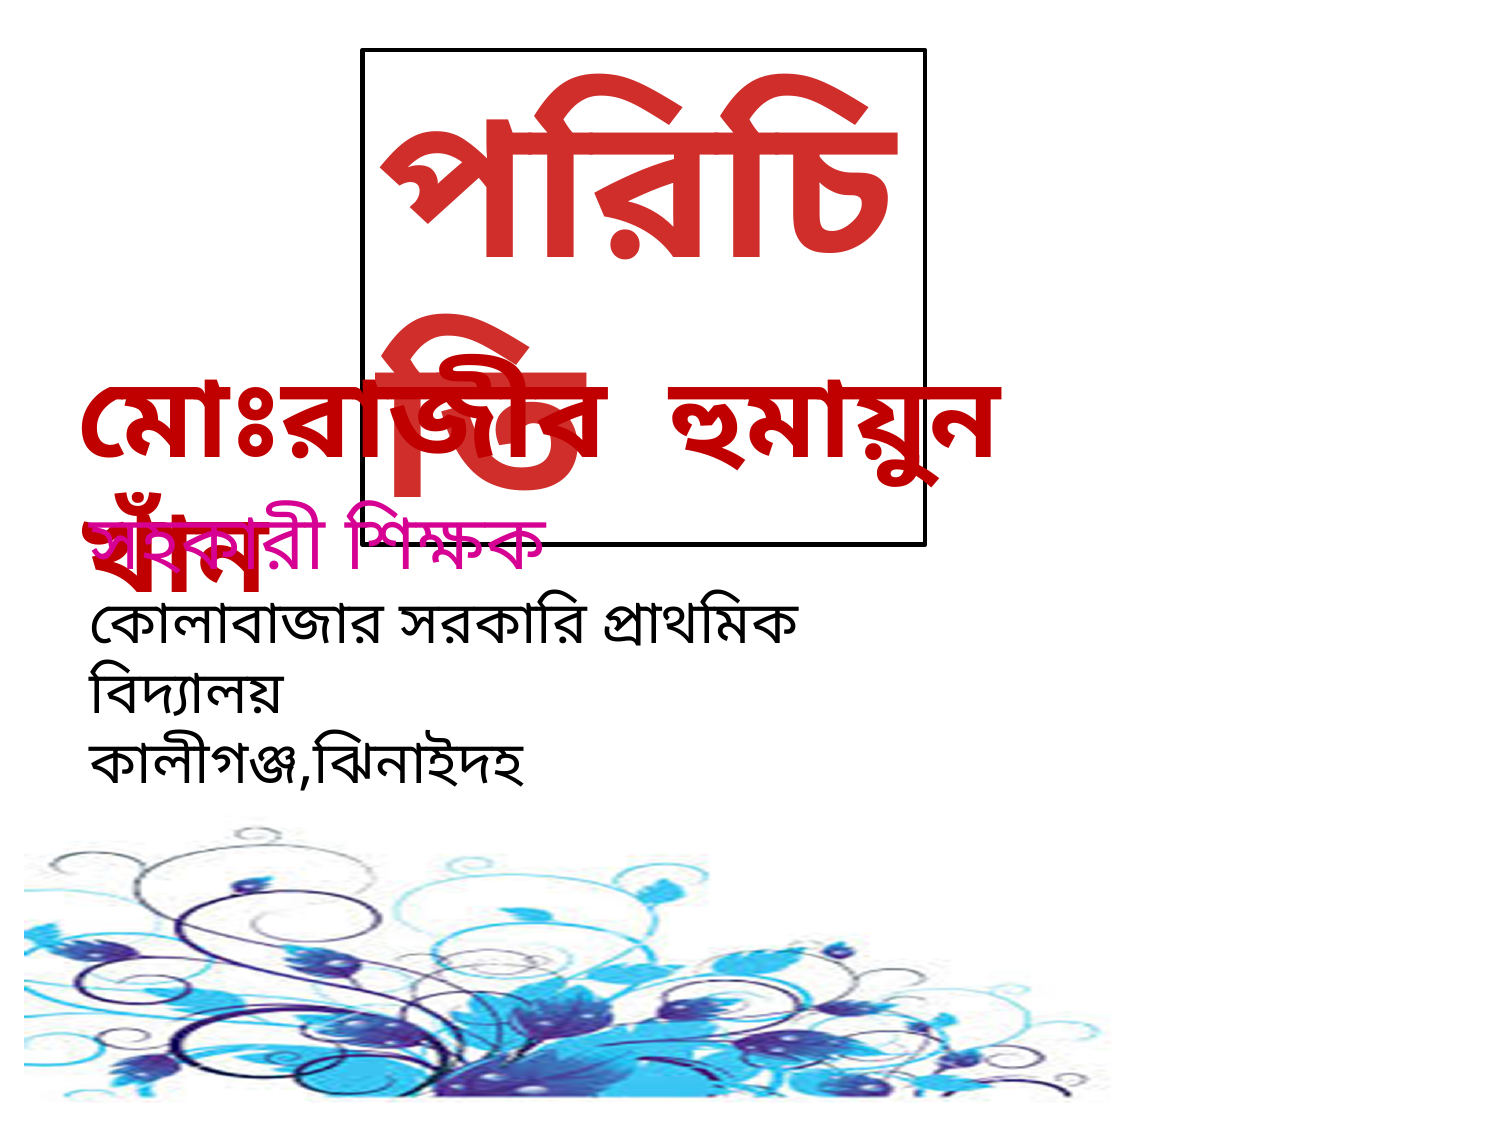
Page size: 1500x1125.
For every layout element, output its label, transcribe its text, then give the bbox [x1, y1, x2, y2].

text_box মোঃরাজীব হুমায়ুন খাঁন [62, 337, 1075, 623]
text_box সহকারী শিক্ষক কোলাবাজার সরকারি প্রাথমিক বিদ্যালয় কালীগঞ্জ,ঝিনাইদহ [75, 487, 850, 748]
picture [24, 749, 1126, 1125]
text_box পরিচিতি [362, 49, 925, 337]
